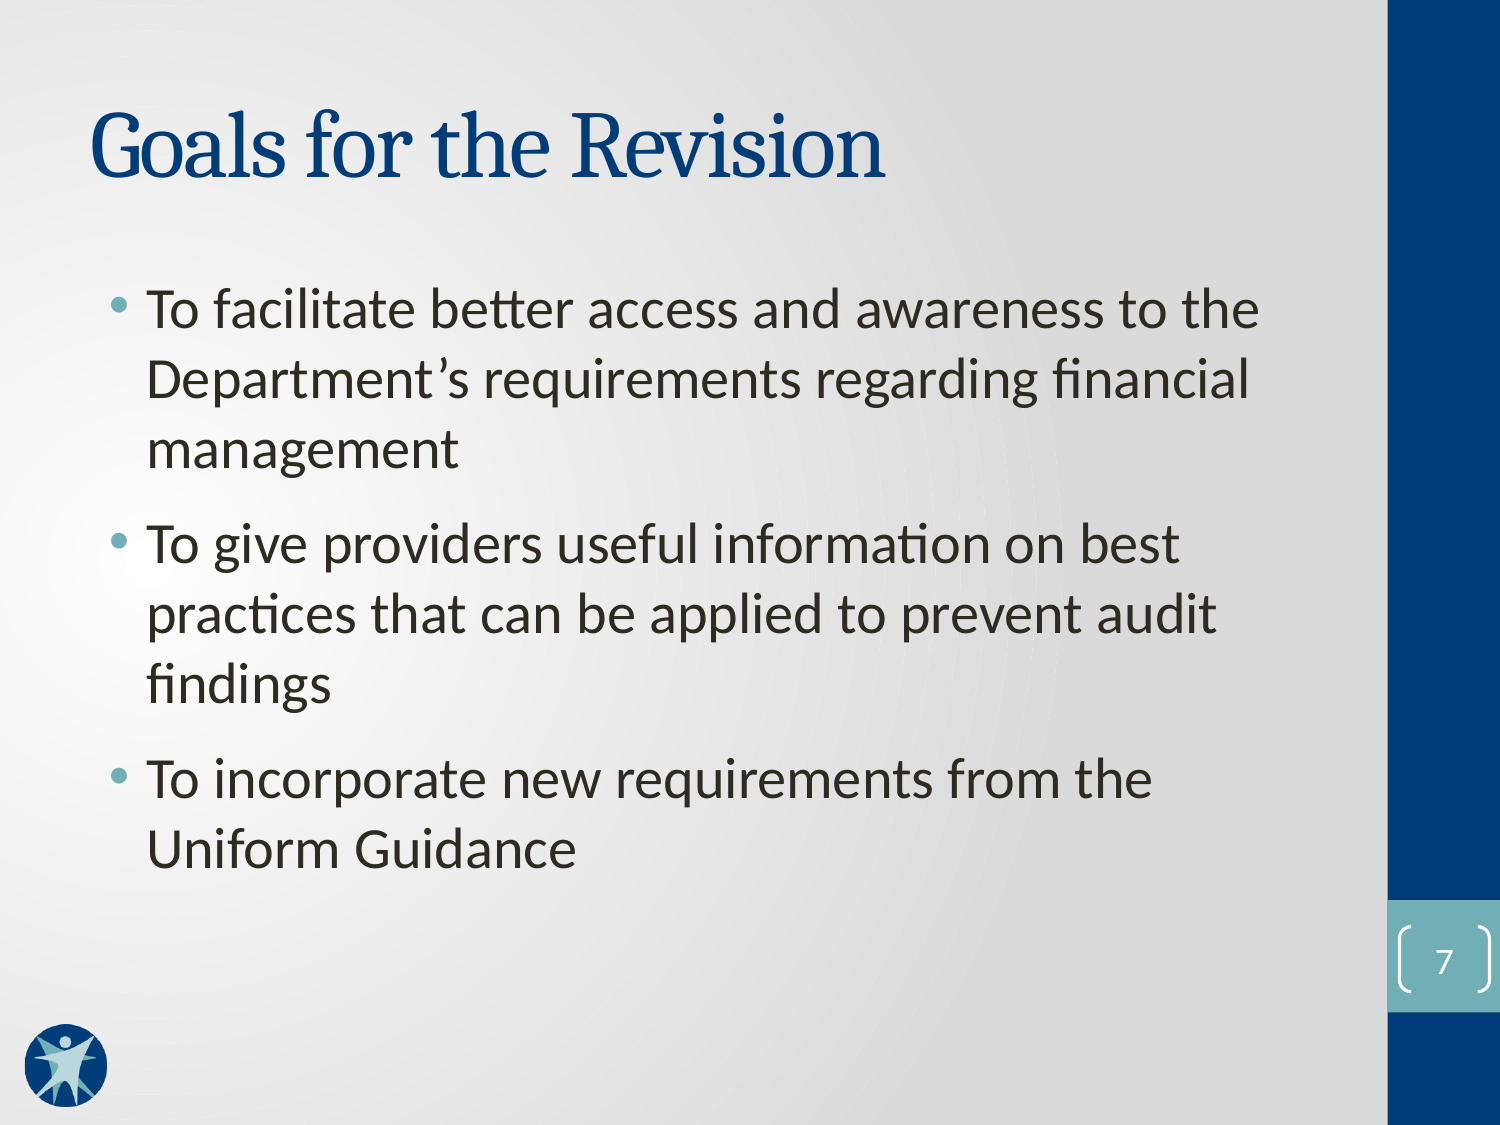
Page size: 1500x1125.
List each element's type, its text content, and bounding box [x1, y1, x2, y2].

picture [24, 1024, 107, 1107]
slide_number 6 [1397, 925, 1492, 994]
title Goals for the Revision [75, 45, 1325, 233]
list To facilitate better access and awareness to the Department’s requirements regarding financial management To give providers useful information on best practices that can be applied to prevent audit findings To incorporate new requirements from the Uniform Guidance [75, 262, 1325, 1050]
